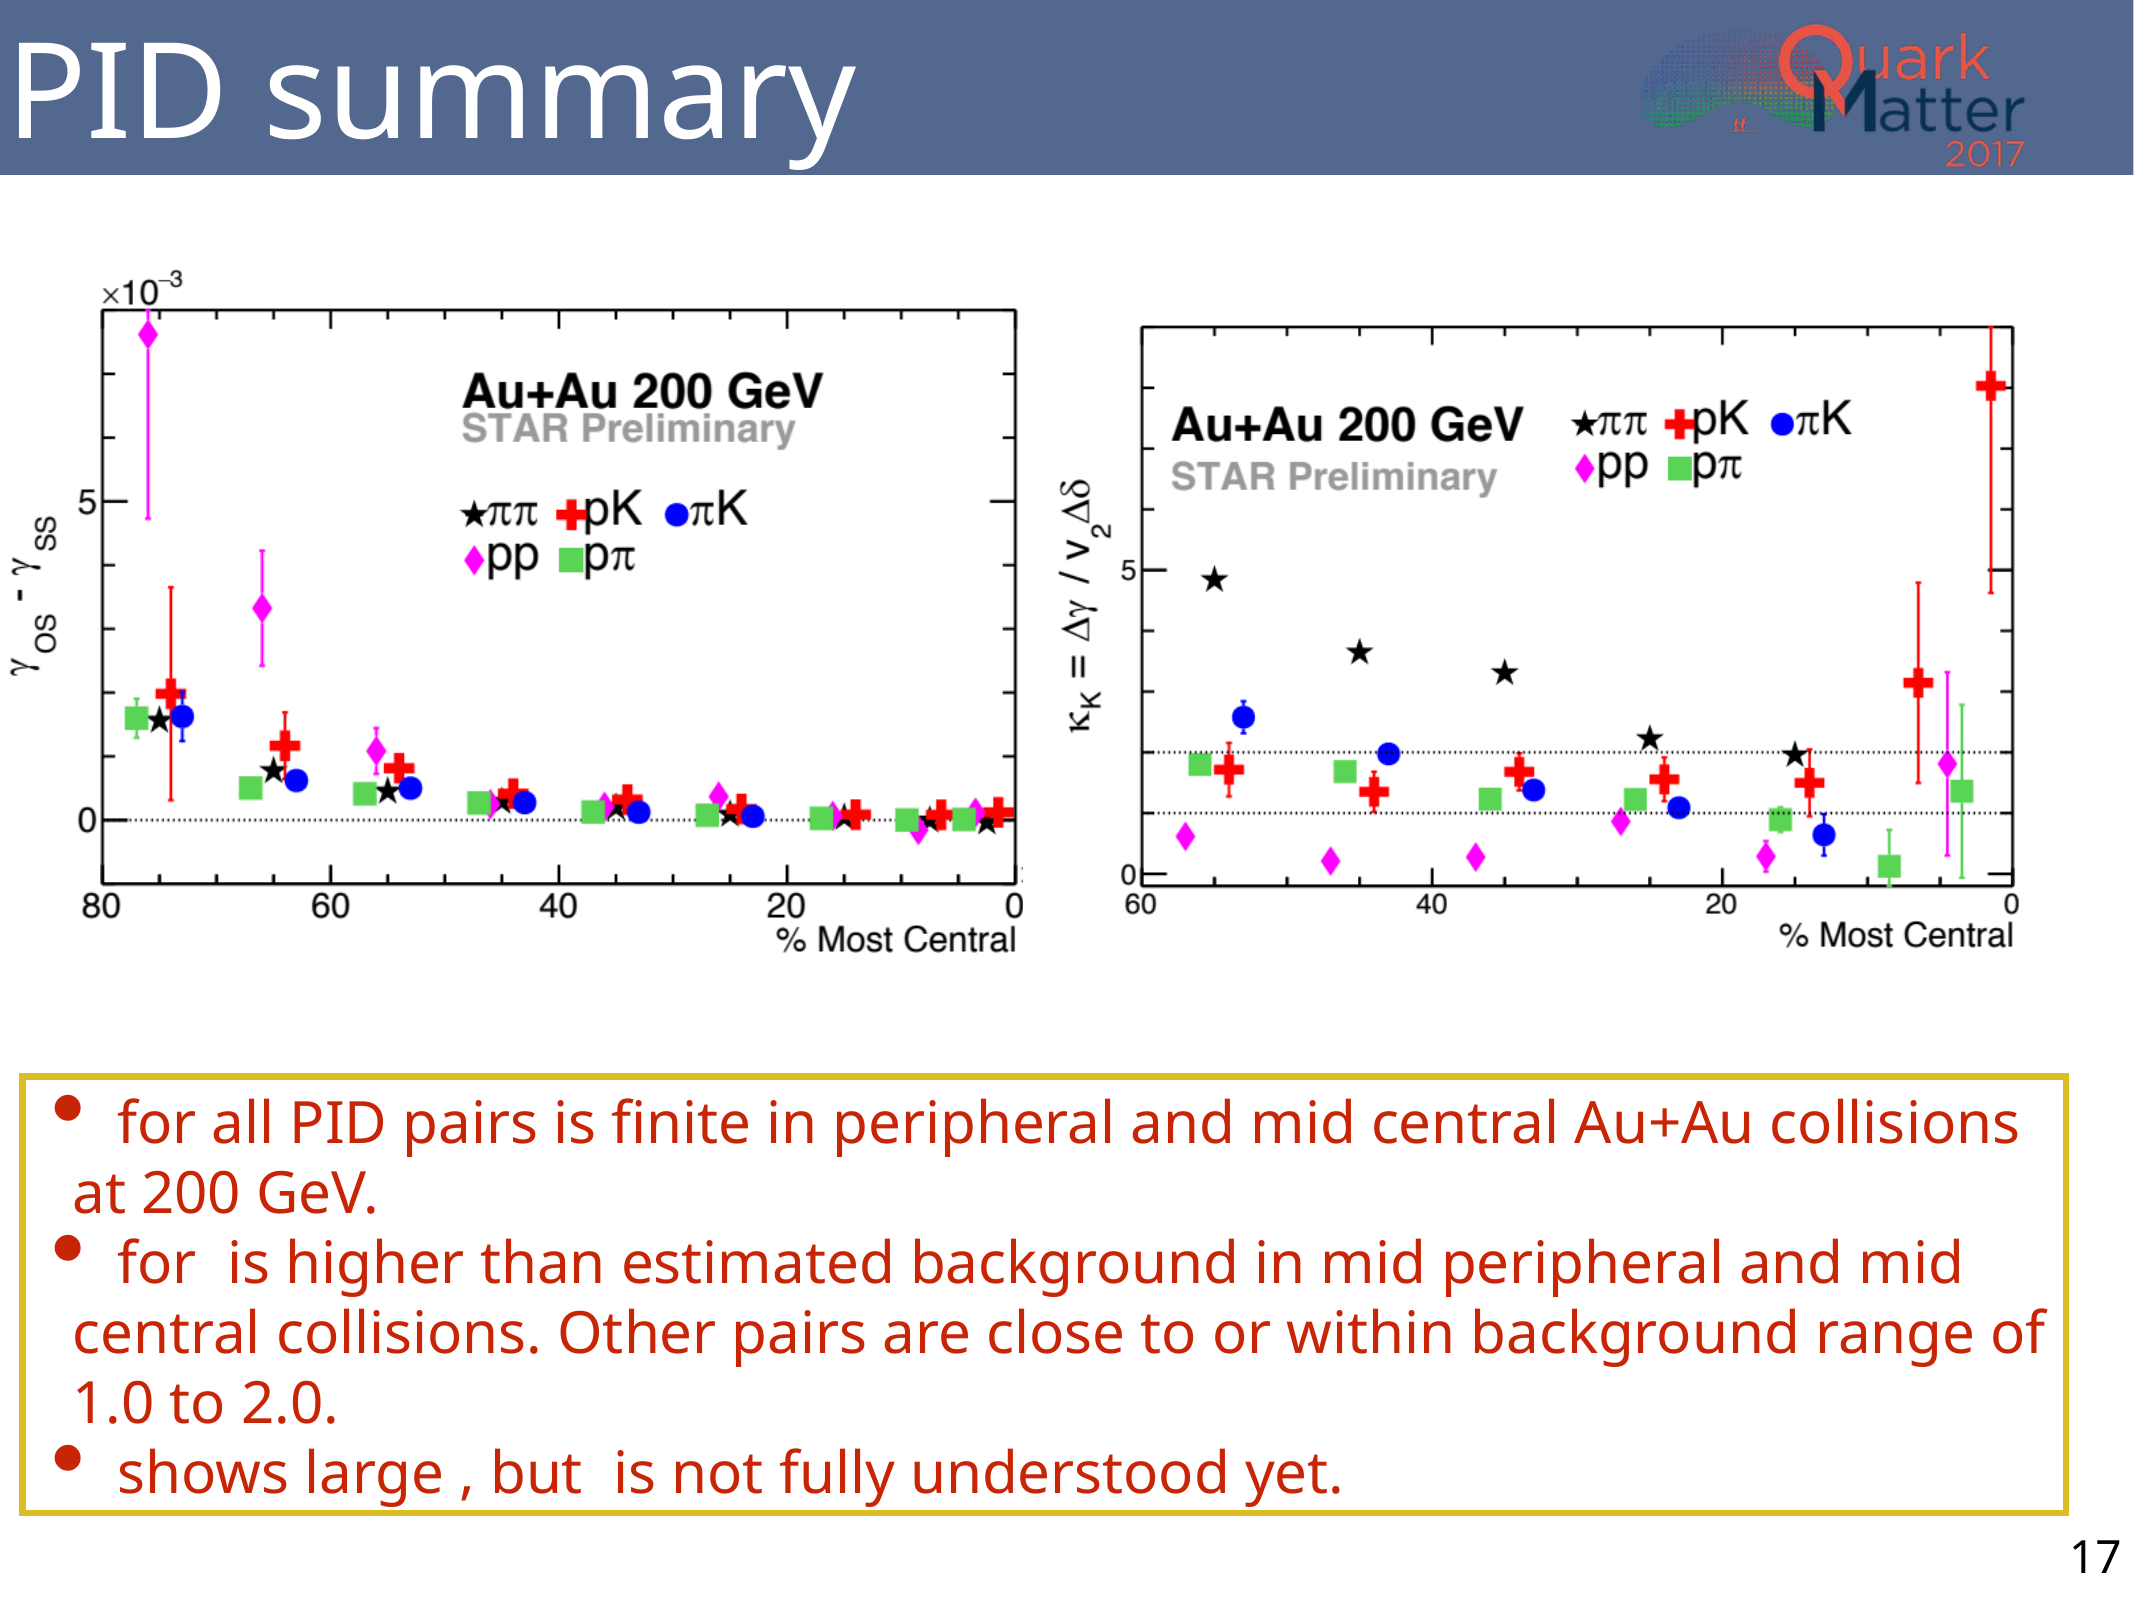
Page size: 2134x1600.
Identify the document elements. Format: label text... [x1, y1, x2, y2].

title PID summary [0, 0, 1716, 176]
text_box 17 [2057, 1519, 2134, 1592]
picture [0, 268, 2021, 966]
picture [1631, 0, 2053, 188]
